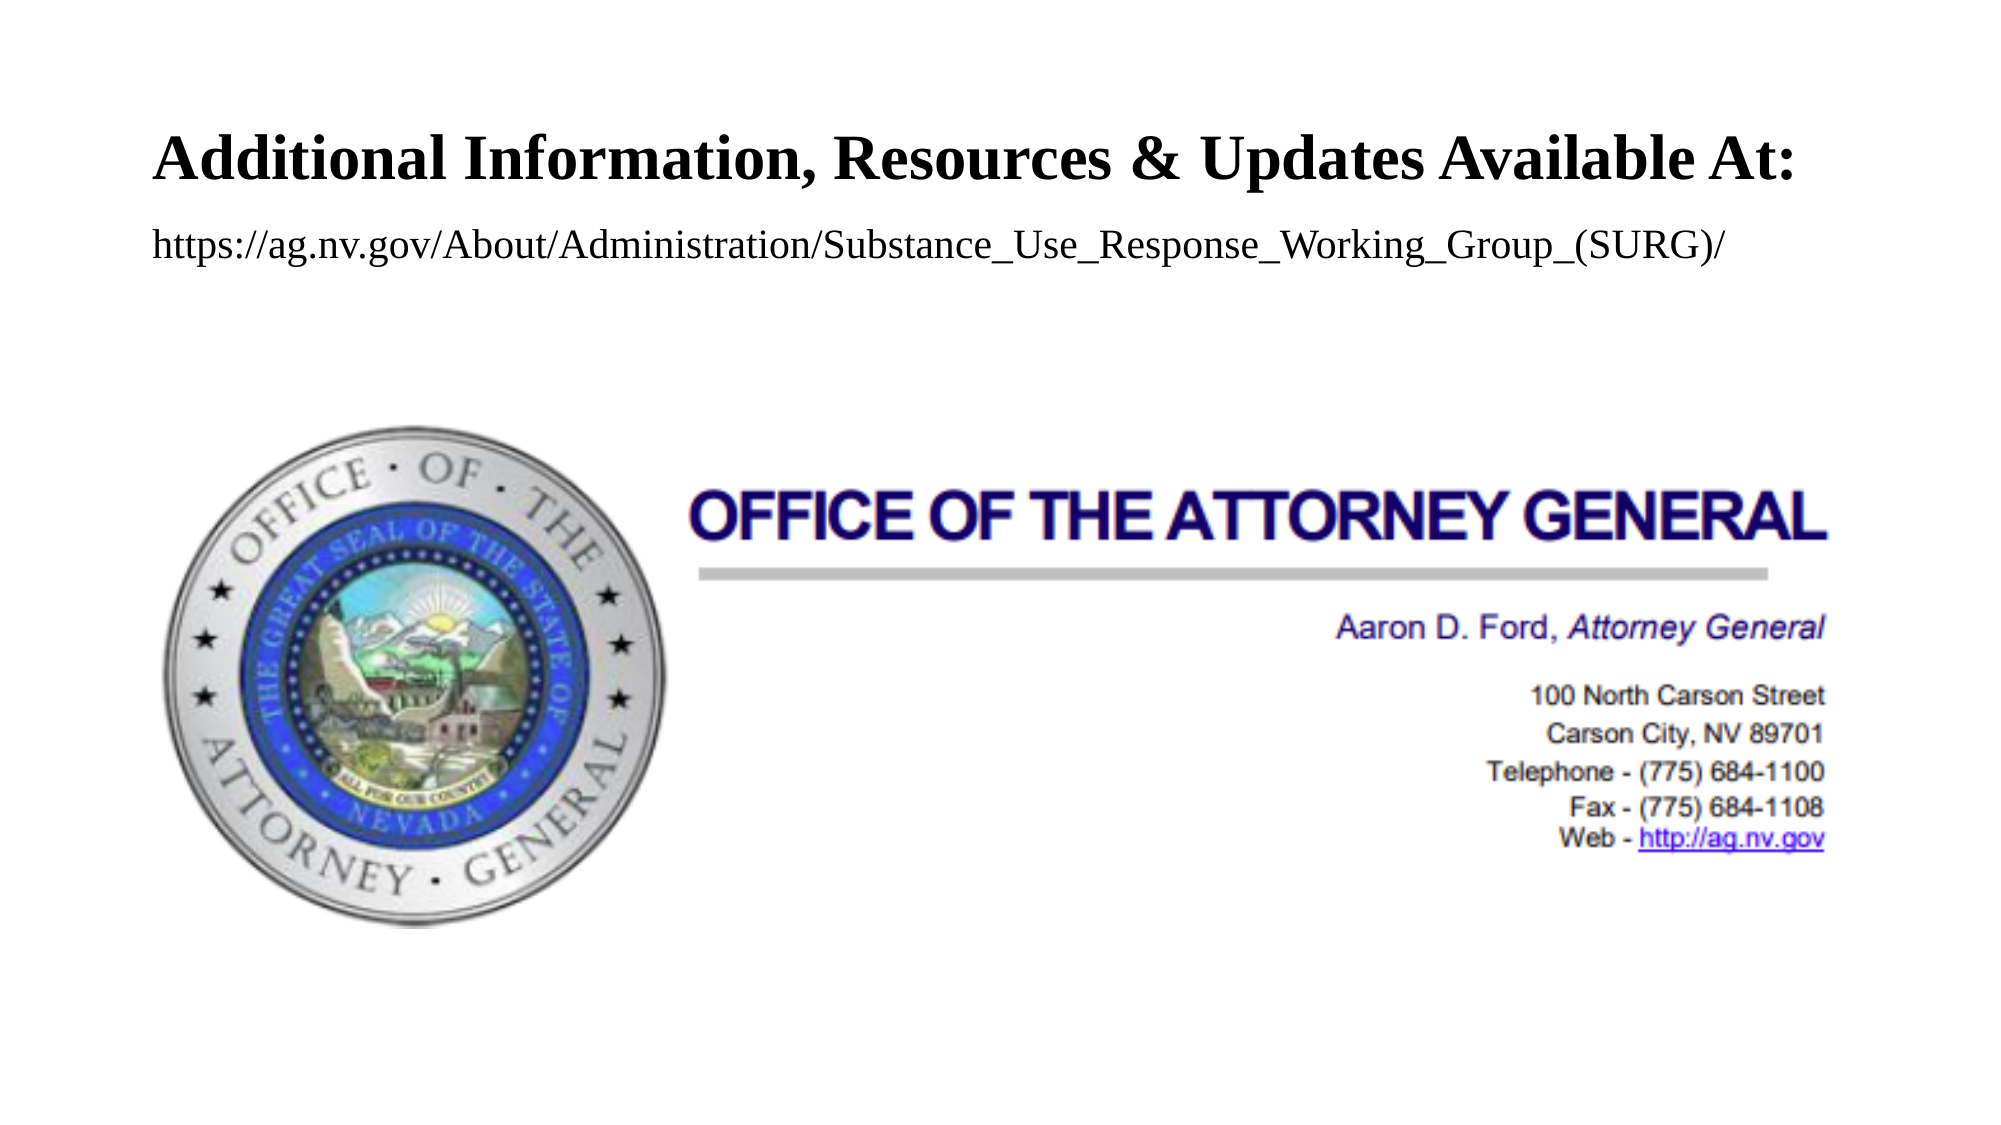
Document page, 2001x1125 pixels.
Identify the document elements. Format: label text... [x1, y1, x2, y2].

picture [137, 411, 1863, 929]
title Additional Information, Resources & Updates Available At: [137, 47, 1863, 201]
list https://ag.nv.gov/About/Administration/Substance_Use_Response_Working_Group_(SURG)/ [137, 214, 1863, 284]
